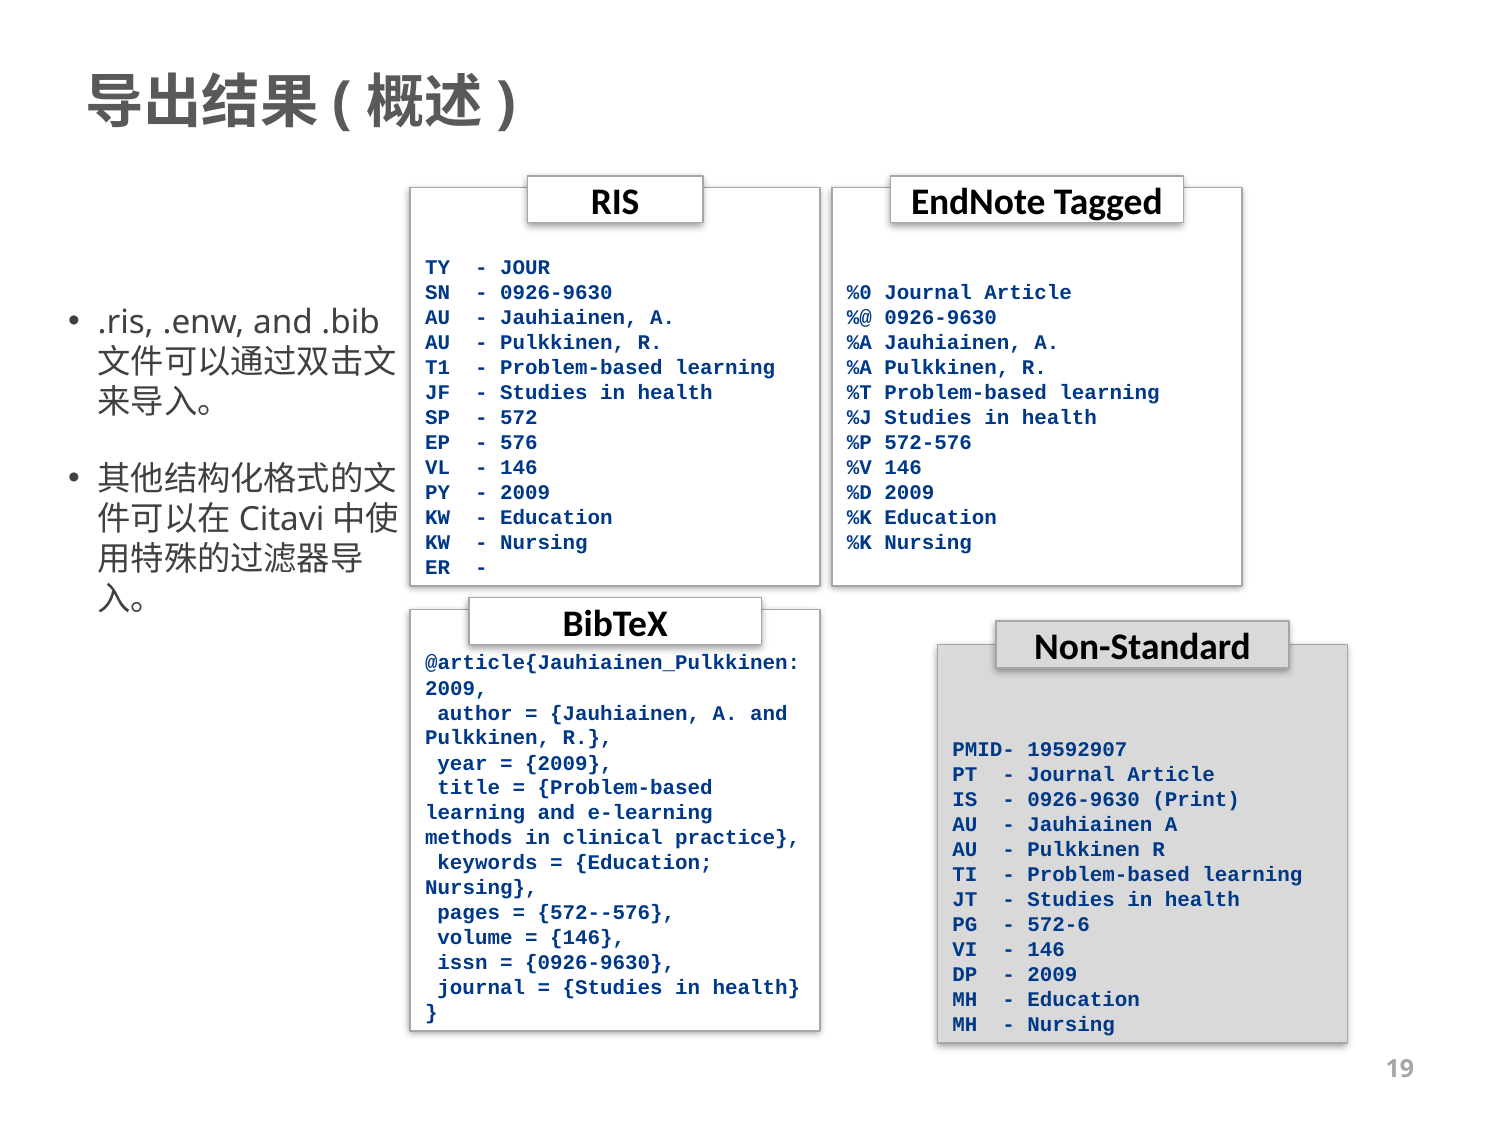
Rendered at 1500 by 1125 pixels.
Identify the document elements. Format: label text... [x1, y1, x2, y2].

slide_number 19 [1281, 1034, 1430, 1094]
text_box PMID- 19592907 PT - Journal Article IS - 0926-9630 (Print) AU - Jauhiainen A AU - Pulkkinen R TI - Problem-based learning JT - Studies in health PG - 572-6 VI - 146 DP - 2009 MH - Education MH - Nursing [937, 644, 1348, 1044]
text_box Non-Standard [995, 620, 1290, 669]
text_box RIS [527, 175, 704, 223]
text_box .ris, .enw, and .bib文件可以通过双击文来导入。 其他结构化格式的文件可以在Citavi中使用特殊的过滤器导入。 [53, 292, 420, 625]
text_box TY - JOUR SN - 0926-9630 AU - Jauhiainen, A. AU - Pulkkinen, R. T1 - Problem-based learning JF - Studies in health SP - 572 EP - 576 VL - 146 PY - 2009 KW - Education KW - Nursing ER - [409, 187, 821, 587]
text_box @article{Jauhiainen_Pulkkinen:2009, author = {Jauhiainen, A. and Pulkkinen, R.}, year = {2009}, title = {Problem-based learning and e-learning methods in clinical practice}, keywords = {Education; Nursing}, pages = {572--576}, volume = {146}, issn = {0926-9630}, journal = {Studies in health} } [409, 609, 821, 1032]
text_box EndNote Tagged [890, 175, 1184, 223]
title 导出结果(概述) [70, 46, 1421, 153]
text_box %0 Journal Article %@ 0926-9630 %A Jauhiainen, A. %A Pulkkinen, R. %T Problem-based learning %J Studies in health %P 572-576 %V 146 %D 2009 %K Education %K Nursing [831, 187, 1243, 587]
text_box BibTeX [468, 597, 762, 645]
